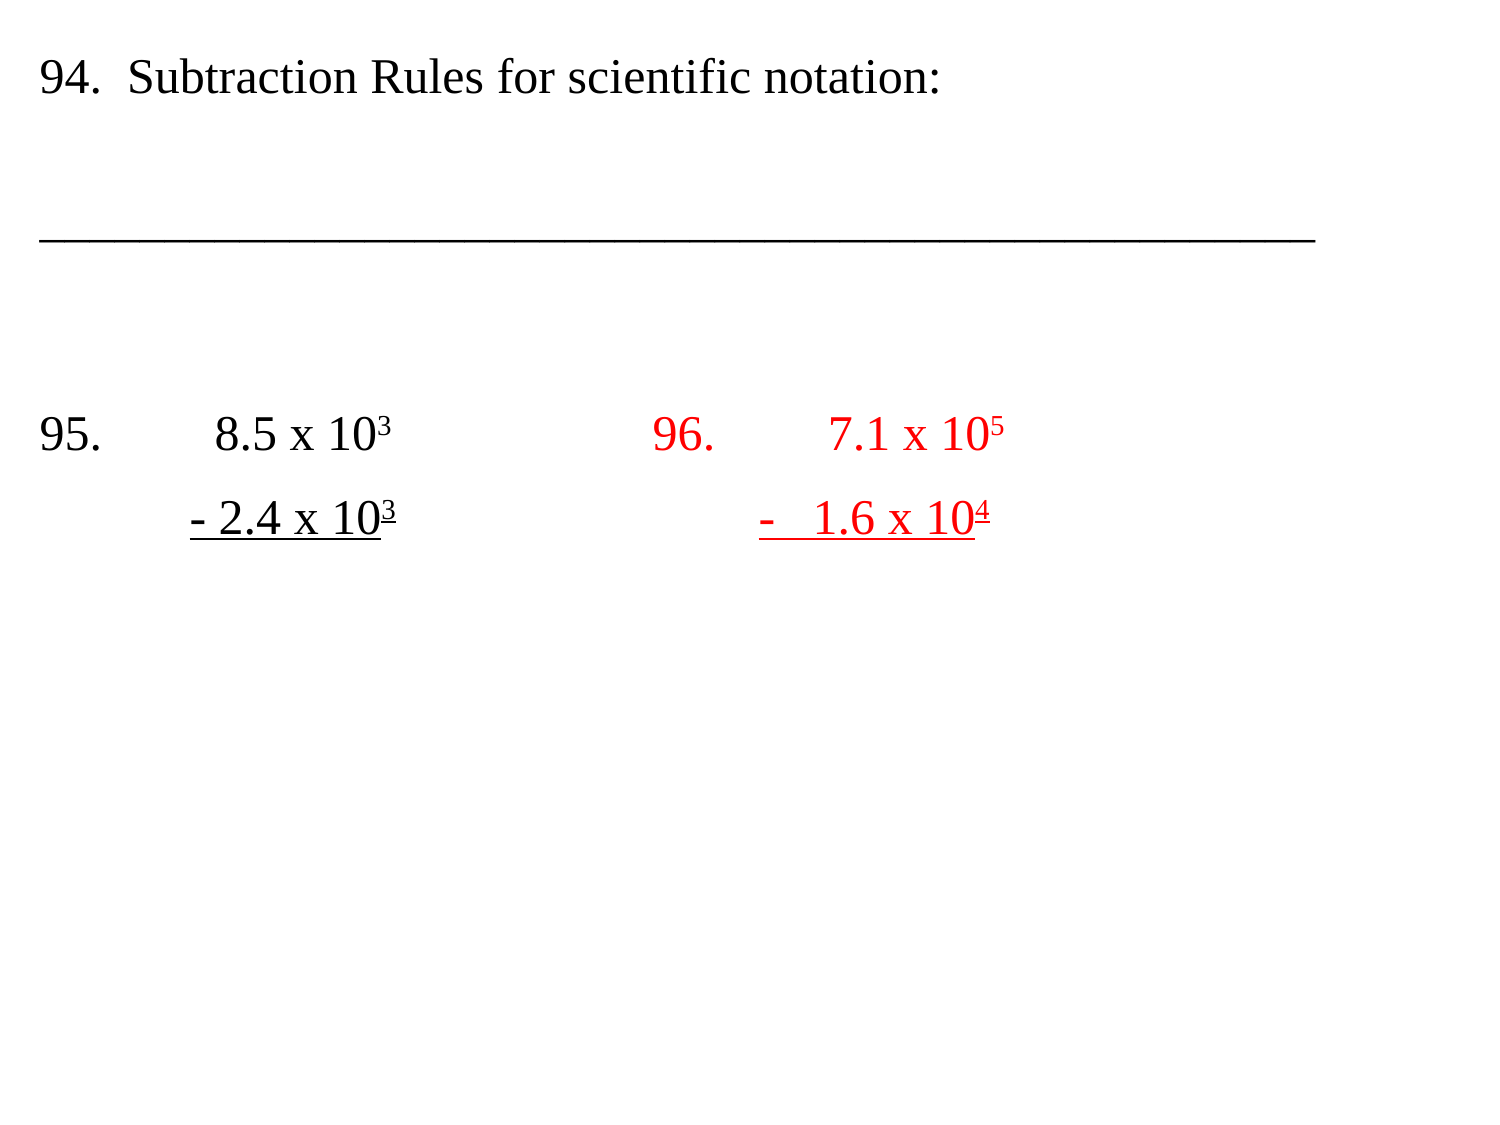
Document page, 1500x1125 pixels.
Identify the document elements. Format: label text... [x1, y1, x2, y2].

text_box 94. Subtraction Rules for scientific notation: ___________________________________________________ 95. 8.5 x 103 96. 7.1 x 105 - 2.4 x 103 - 1.6 x 104 [24, 24, 1463, 696]
